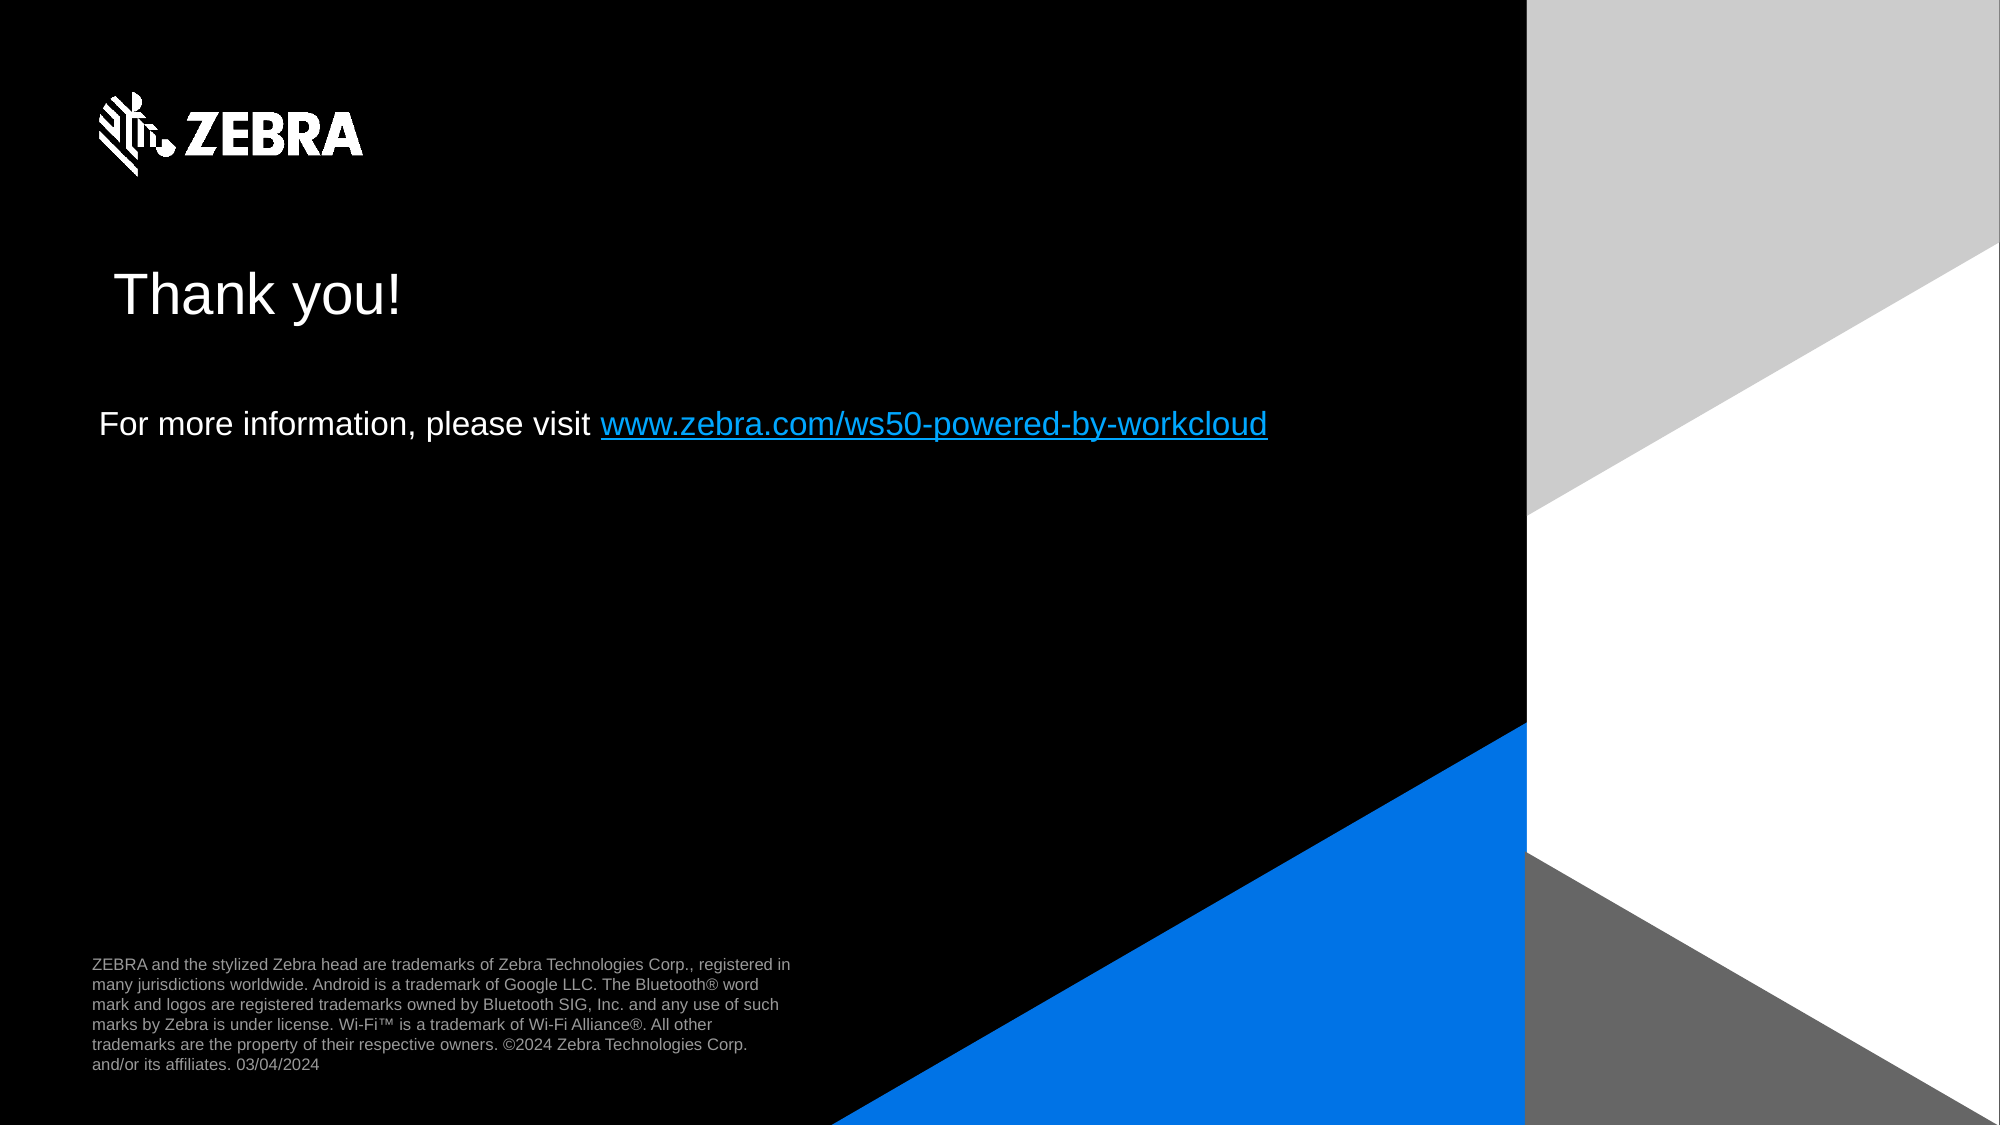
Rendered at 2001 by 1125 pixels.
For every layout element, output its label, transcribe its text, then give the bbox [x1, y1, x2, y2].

picture [99, 92, 363, 177]
text_box For more information, please visit www.zebra.com/ws50-powered-by-workcloud [98, 402, 1369, 458]
text_box ZEBRA and the stylized Zebra head are trademarks of Zebra Technologies Corp., registered in many jurisdictions worldwide. Android is a trademark of Google LLC. The Bluetooth® word mark and logos are registered trademarks owned by Bluetooth SIG, Inc. and any use of such marks by Zebra is under license. Wi-Fi™ is a trademark of Wi-Fi Alliance®. All other trademarks are the property of their respective owners. ©2024 Zebra Technologies Corp. and/or its affiliates. 03/04/2024 [92, 953, 813, 1084]
text_box [13, 1054, 249, 1116]
title Thank you! [98, 248, 1272, 392]
